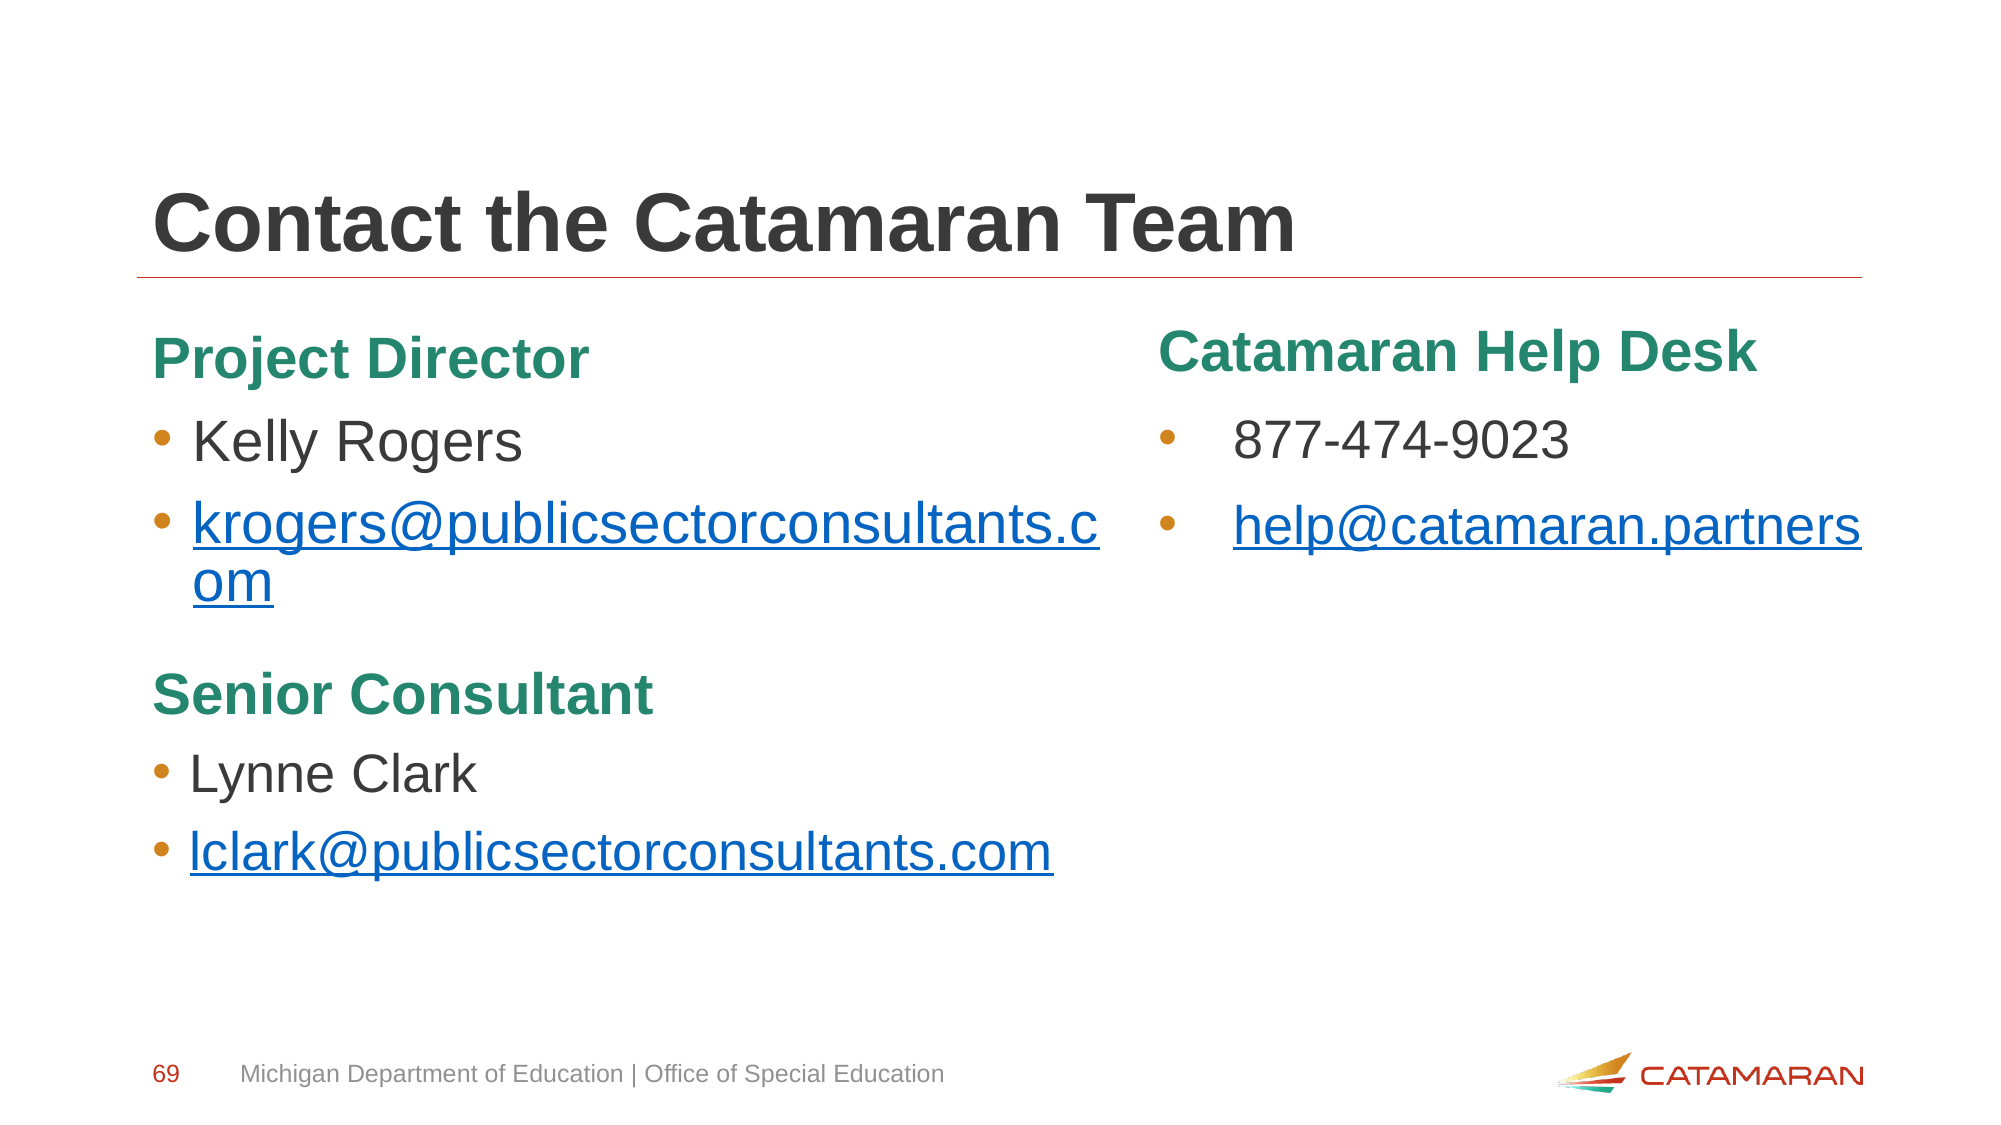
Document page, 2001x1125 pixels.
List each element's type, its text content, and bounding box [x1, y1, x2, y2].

footer Michigan Department of Education | Office of Special Education [225, 1042, 1484, 1103]
list Senior Consultant Lynne Clark lclark@publicsectorconsultants.com [137, 648, 1076, 923]
title Contact the Catamaran Team [137, 59, 1863, 278]
picture [1557, 1052, 1863, 1093]
slide_number 69 [137, 1042, 205, 1103]
list Catamaran Help Desk 877-474-9023 help@catamaran.partners [1143, 326, 1900, 563]
text_box Project Director Kelly Rogers krogers@publicsectorconsultants.com [137, 312, 1123, 587]
